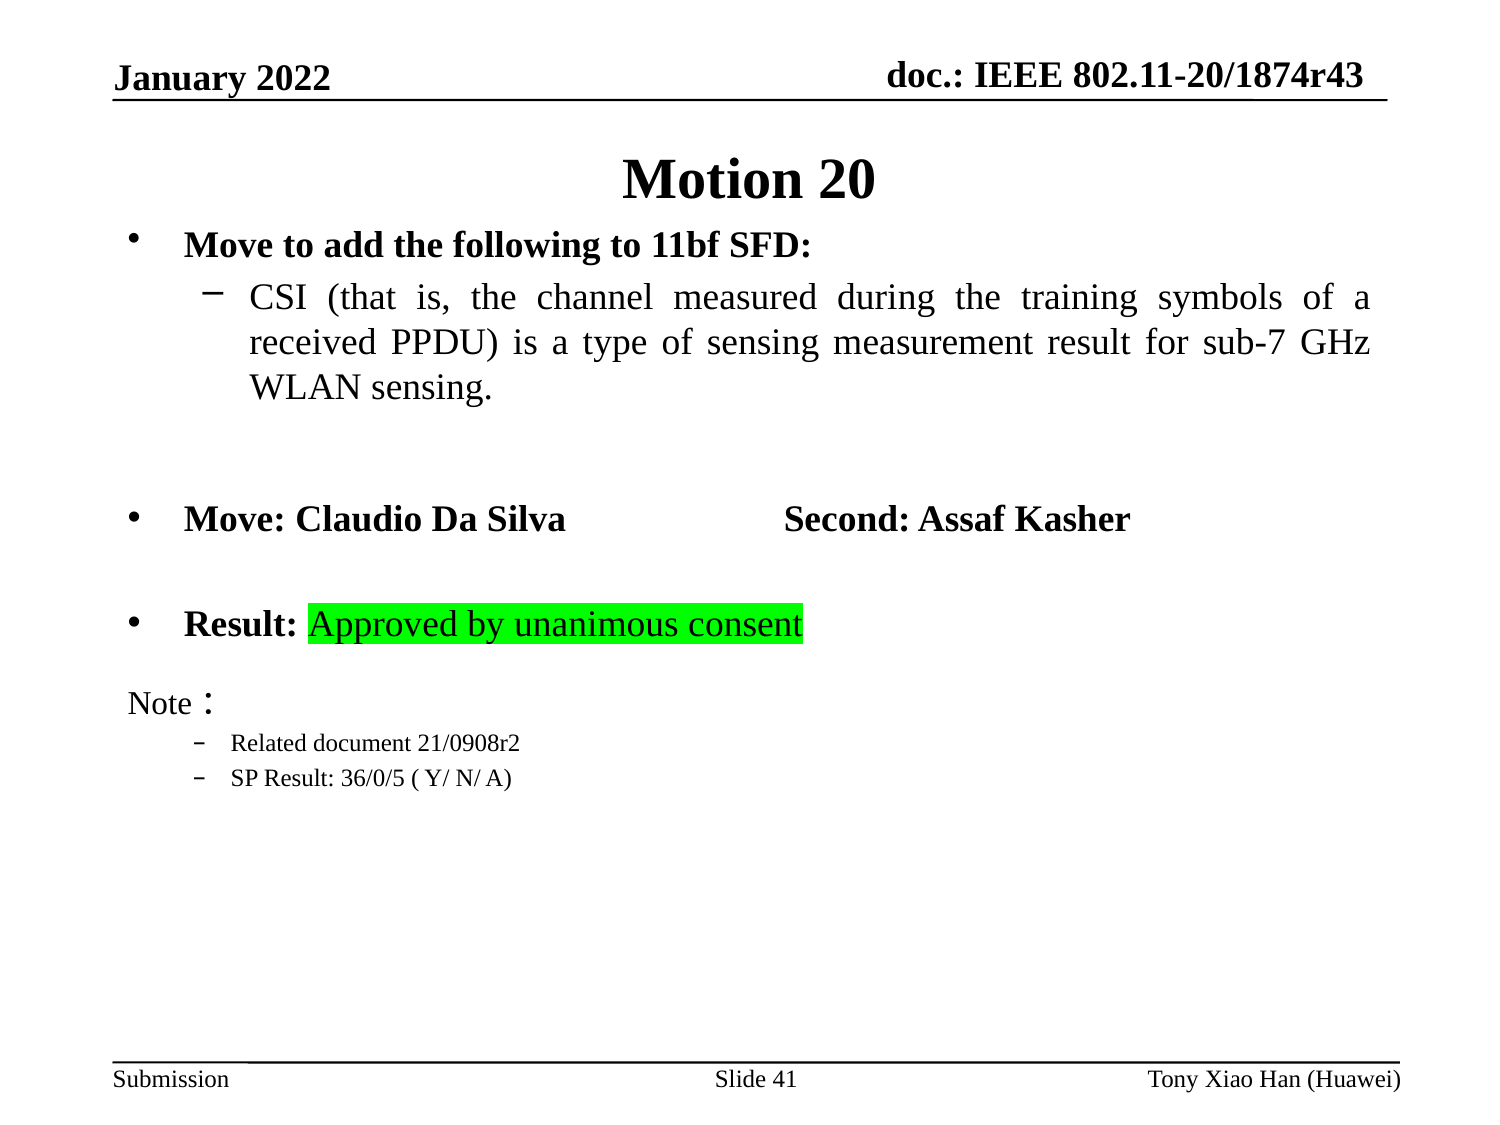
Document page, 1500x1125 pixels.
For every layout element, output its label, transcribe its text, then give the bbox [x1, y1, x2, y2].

text_box Move to add the following to 11bf SFD: CSI (that is, the channel measured during the training symbols of a received PPDU) is a type of sensing measurement result for sub-7 GHz WLAN sensing. Move: Claudio Da Silva Second: Assaf Kasher Result: Approved by unanimous consent Note： Related document 21/0908r2 SP Result: 36/0/5 ( Y/ N/ A) [112, 212, 1388, 900]
text_box Motion 20 [112, 87, 1388, 212]
slide_number Slide 41 [712, 1061, 800, 1093]
footer Tony Xiao Han (Huawei) [999, 1061, 1402, 1093]
